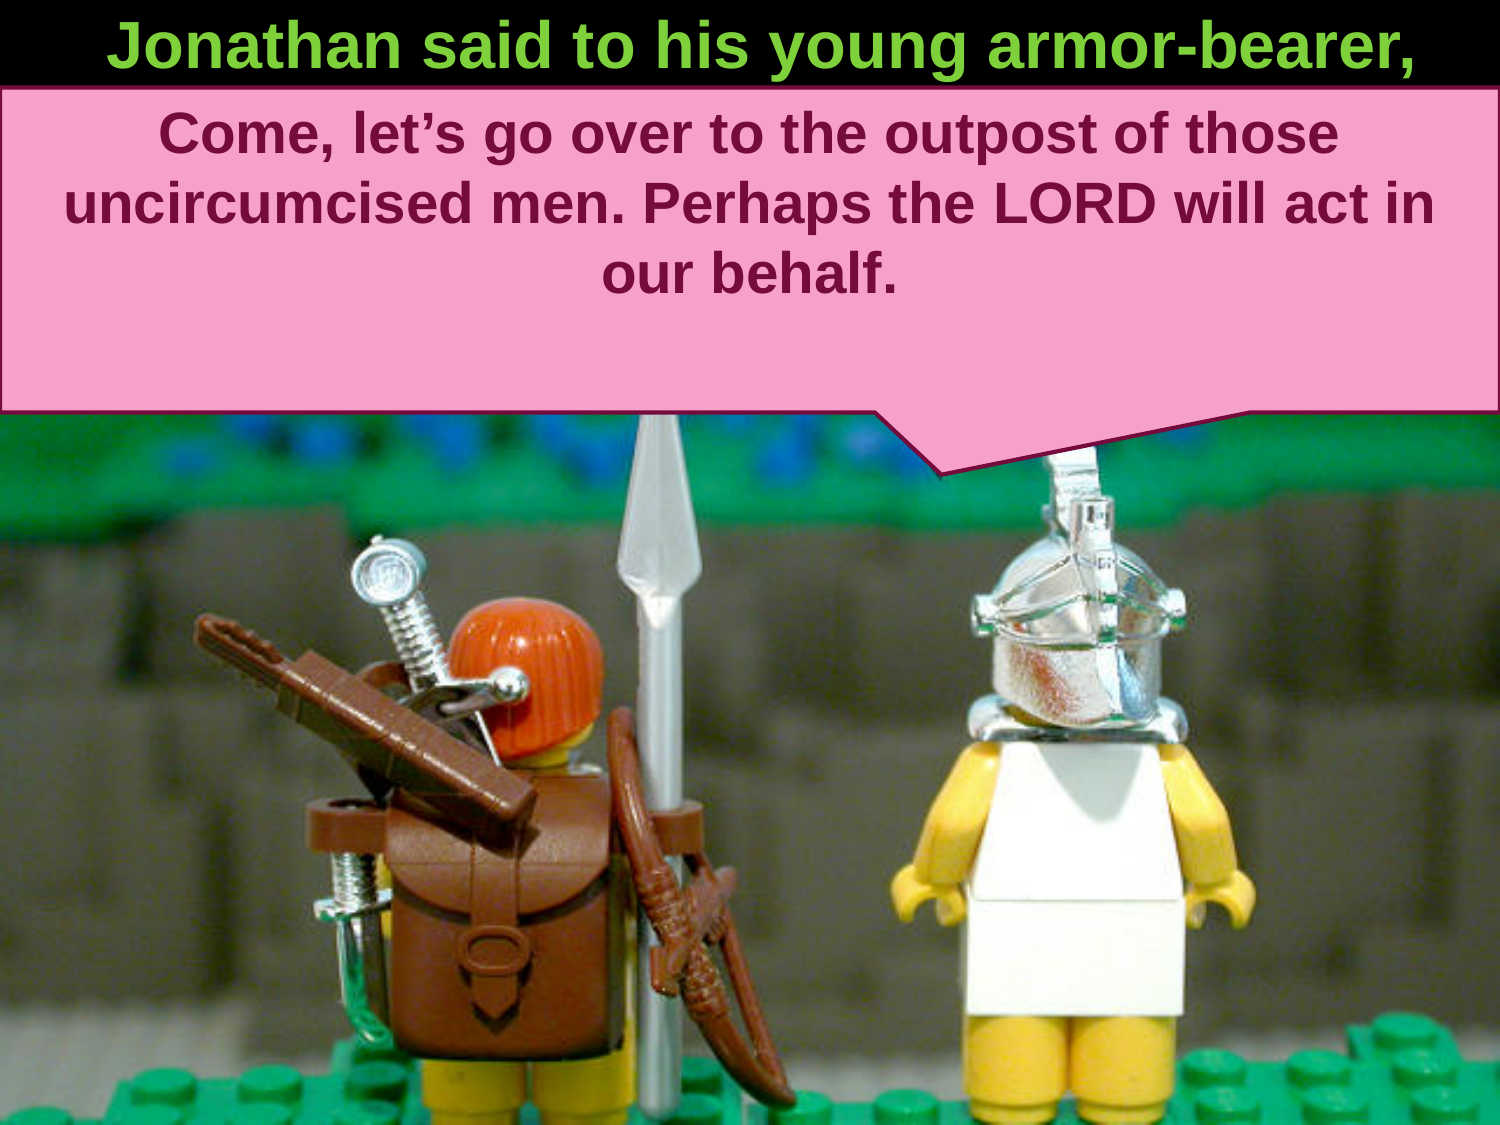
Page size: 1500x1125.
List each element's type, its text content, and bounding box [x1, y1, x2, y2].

text_box Jonathan said to his young armor-bearer, [87, 0, 1438, 87]
picture [0, 87, 1500, 1125]
